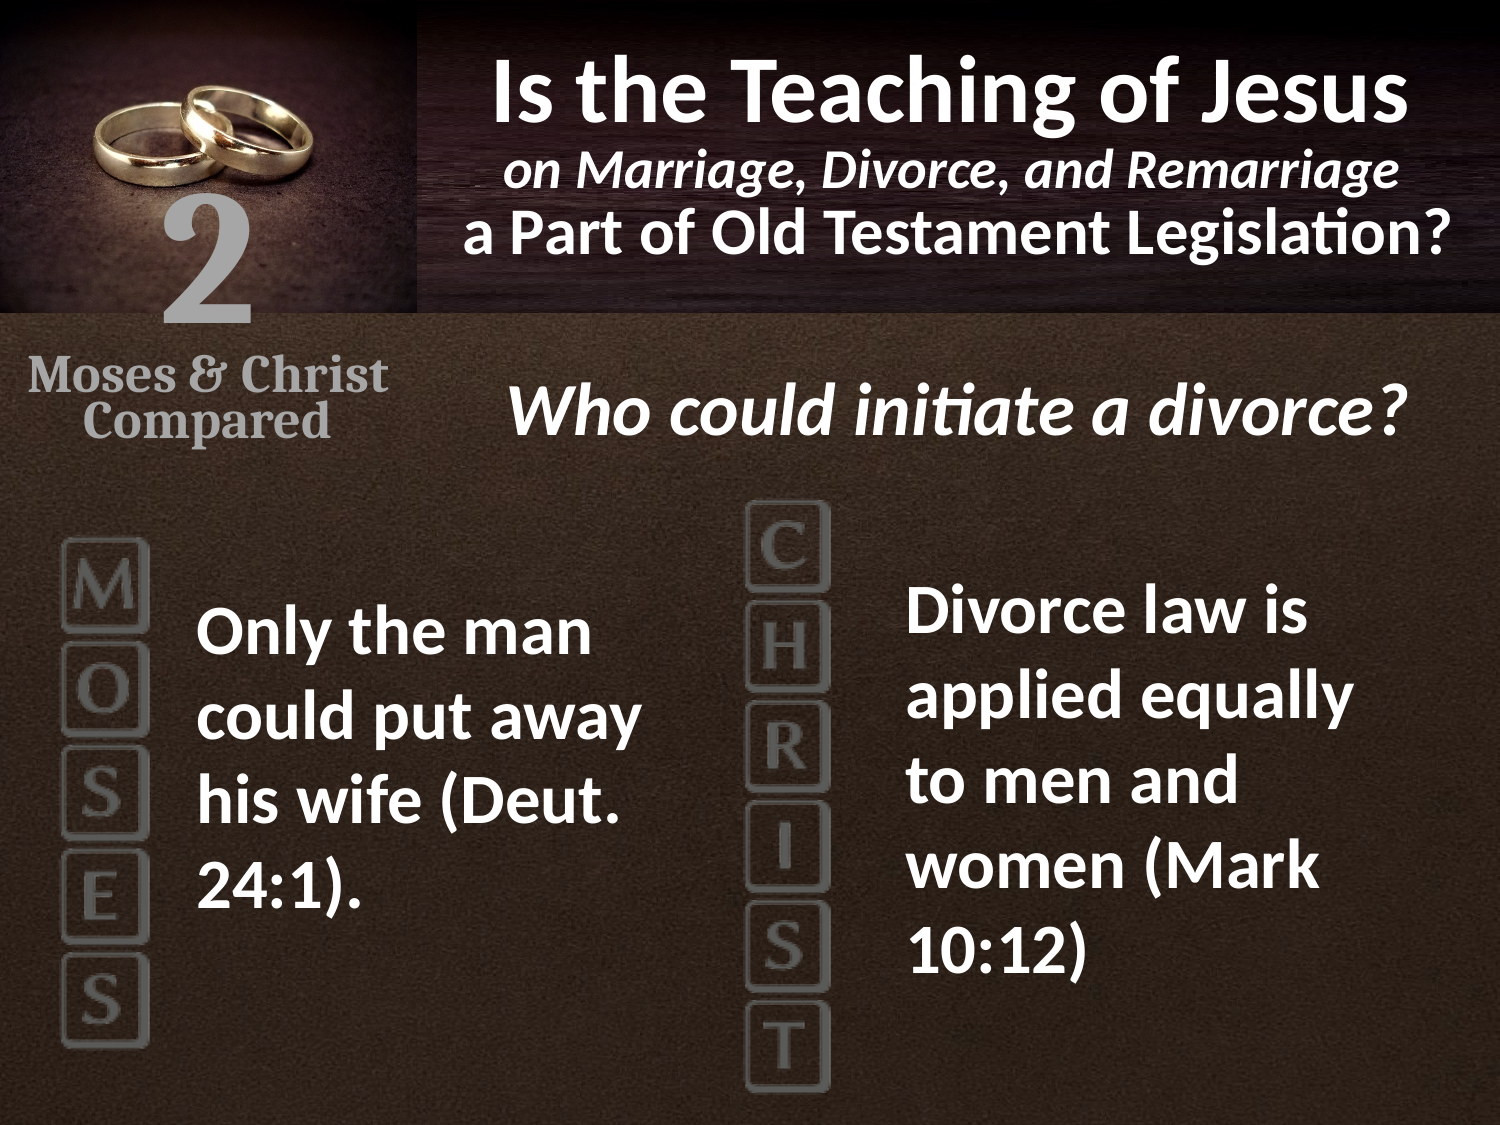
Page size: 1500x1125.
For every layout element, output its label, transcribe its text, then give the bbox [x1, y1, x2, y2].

picture [0, 313, 1500, 1125]
text_box Only the man could put away his wife (Deut. 24:1). [215, 575, 681, 931]
text_box 2 Moses & Christ Compared [0, 321, 417, 455]
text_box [0, 0, 1500, 313]
list Who could initiate a divorce? [65, 353, 1425, 461]
text_box Divorce law is applied equally to men and women (Mark 10:12) [895, 555, 1398, 996]
